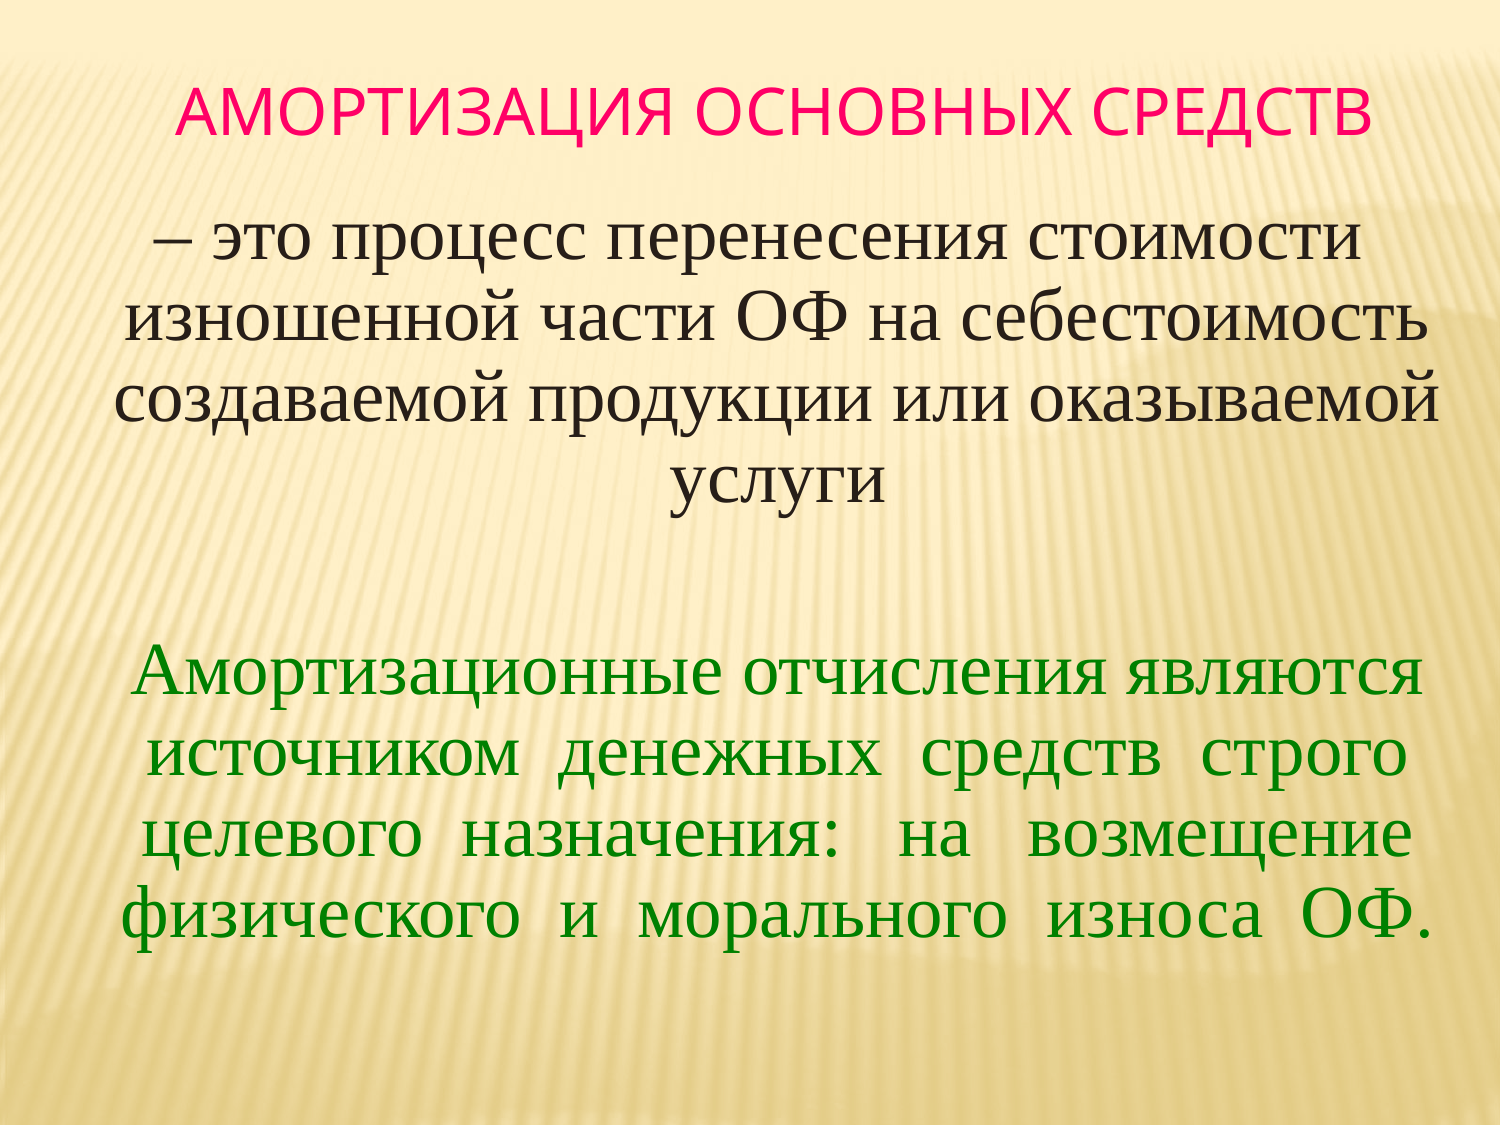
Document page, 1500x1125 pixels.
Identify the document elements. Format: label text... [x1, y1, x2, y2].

list – это процесс перенесения стоимости изношенной части ОФ на себестоимость создаваемой продукции или оказываемой услуги Амортизационные отчисления являются источником денежных средств строго целевого назначения: на возмещение физического и морального износа ОФ. [0, 187, 1500, 1125]
title Амортизация основных средств [99, 37, 1450, 180]
